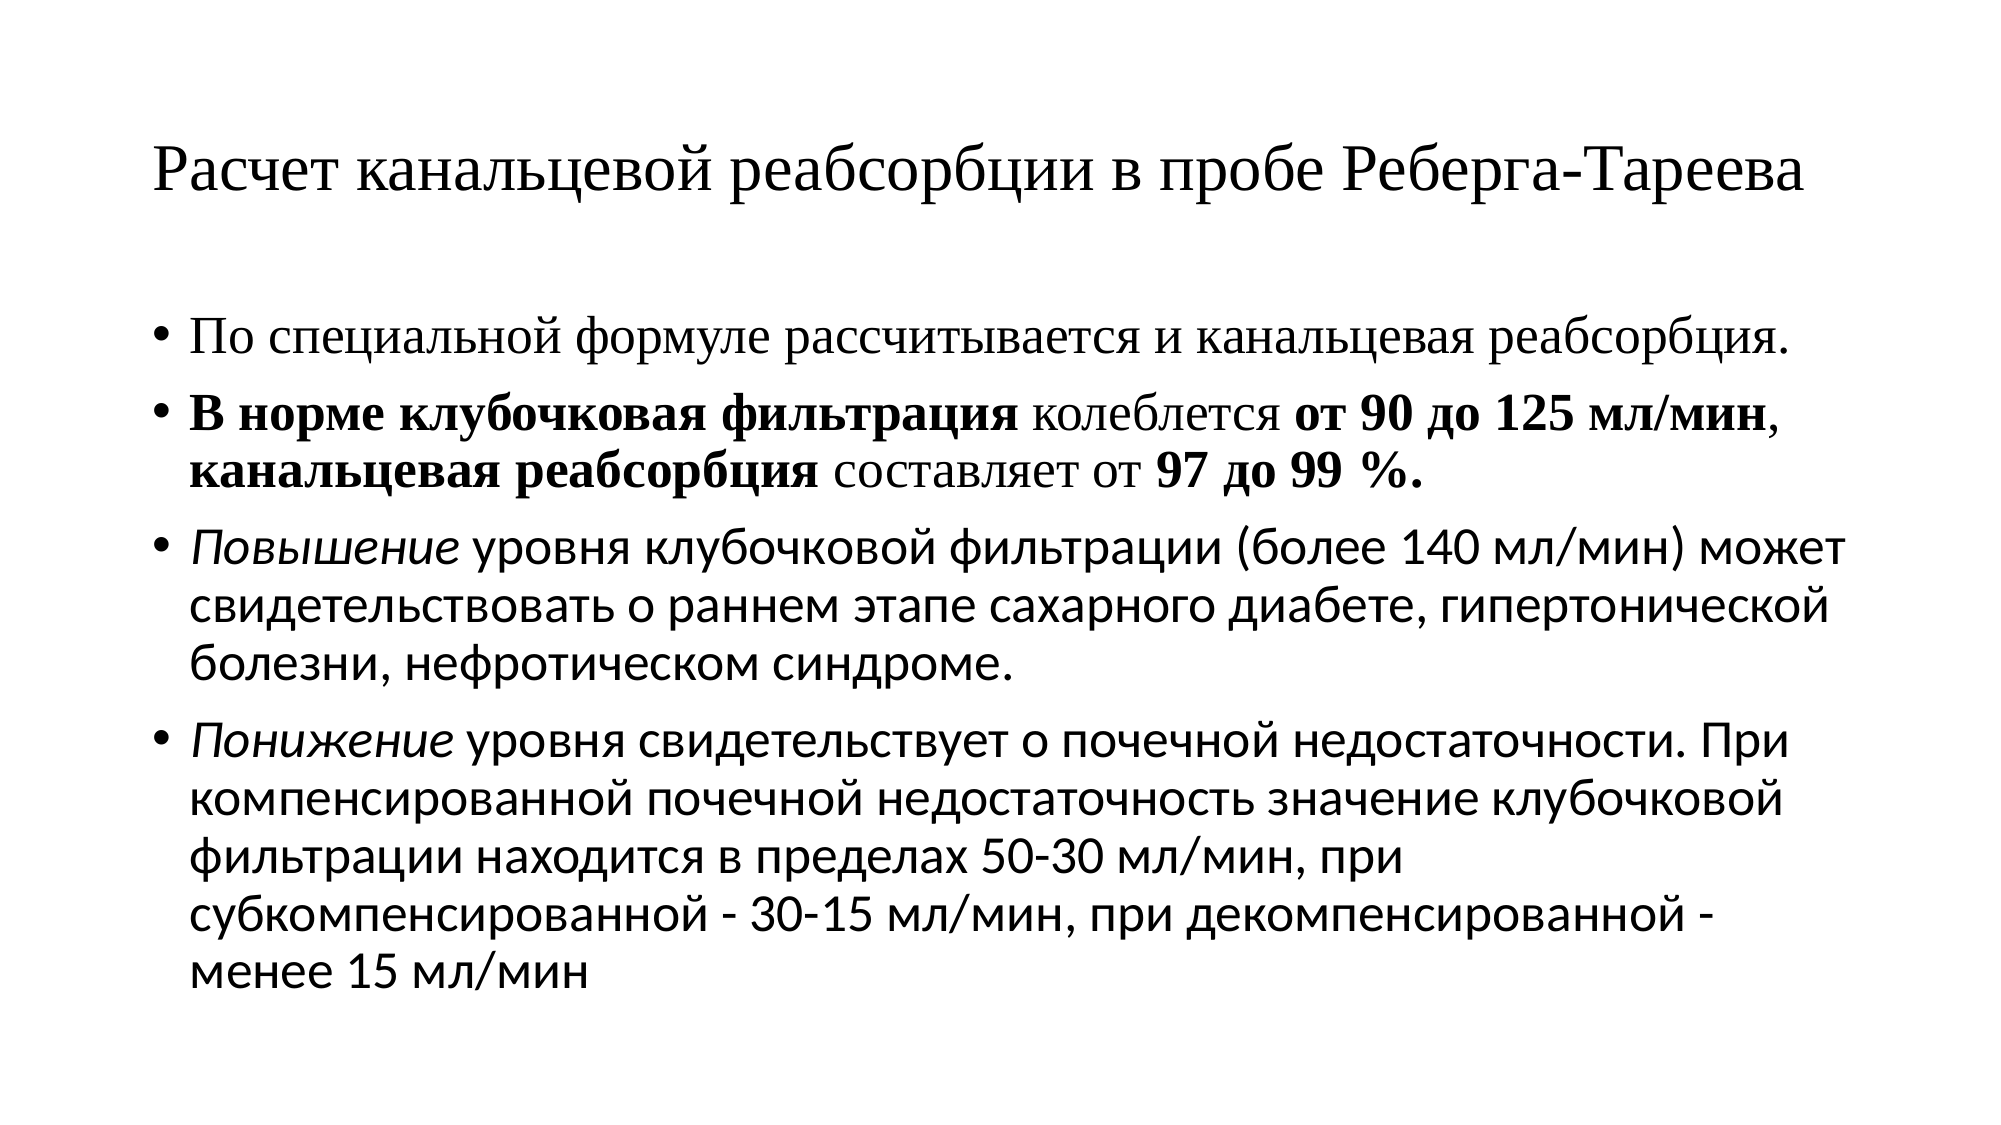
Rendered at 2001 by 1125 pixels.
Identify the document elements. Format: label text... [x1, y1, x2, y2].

list По специальной формуле рассчитывается и канальцевая реабсорбция. В норме клубочковая фильтрация колеблется от 90 до 125 мл/мин, канальцевая реабсорбция составляет от 97 до 99 %. Повышение уровня клубочковой фильтрации (более 140 мл/мин) может свидетельствовать о раннем этапе сахарного диабете, гипертонической болезни, нефротическом синдроме. Понижение уровня свидетельствует о почечной недостаточности. При компенсированной почечной недостаточность значение клубочковой фильтрации находится в пределах 50-30 мл/мин, при субкомпенсированной - 30-15 мл/мин, при декомпенсированной - менее 15 мл/мин [137, 299, 1863, 1014]
title Расчет канальцевой реабсорбции в пробе Реберга-Тареева [137, 59, 1863, 278]
